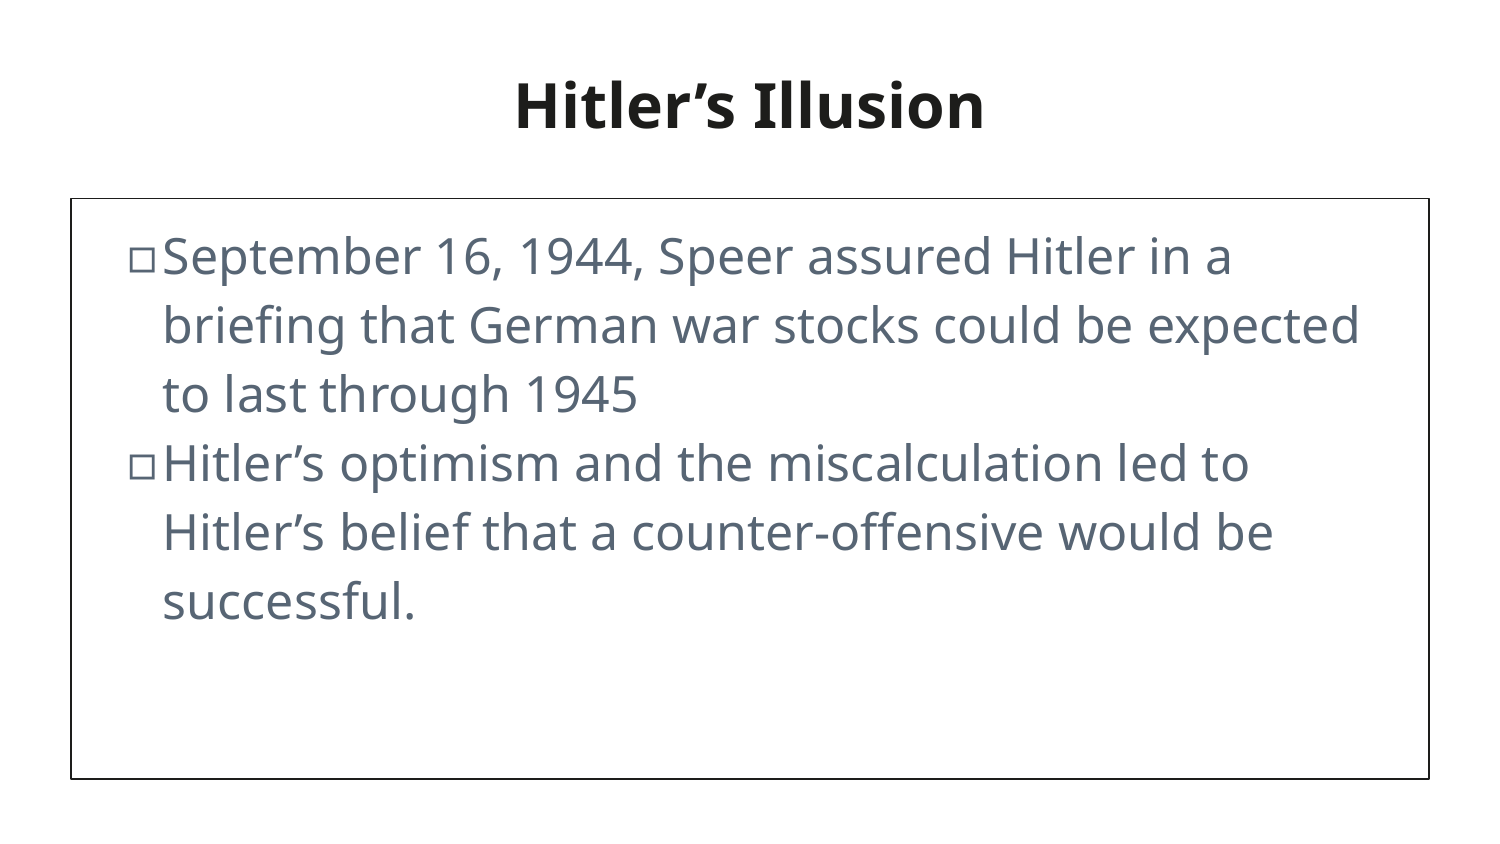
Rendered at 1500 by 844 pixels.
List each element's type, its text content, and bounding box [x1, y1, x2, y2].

list September 16, 1944, Speer assured Hitler in a briefing that German war stocks could be expected to last through 1945 Hitler’s optimism and the miscalculation led to Hitler’s belief that a counter-offensive would be successful. [72, 200, 1432, 777]
title Hitler’s Illusion [70, 50, 1430, 187]
